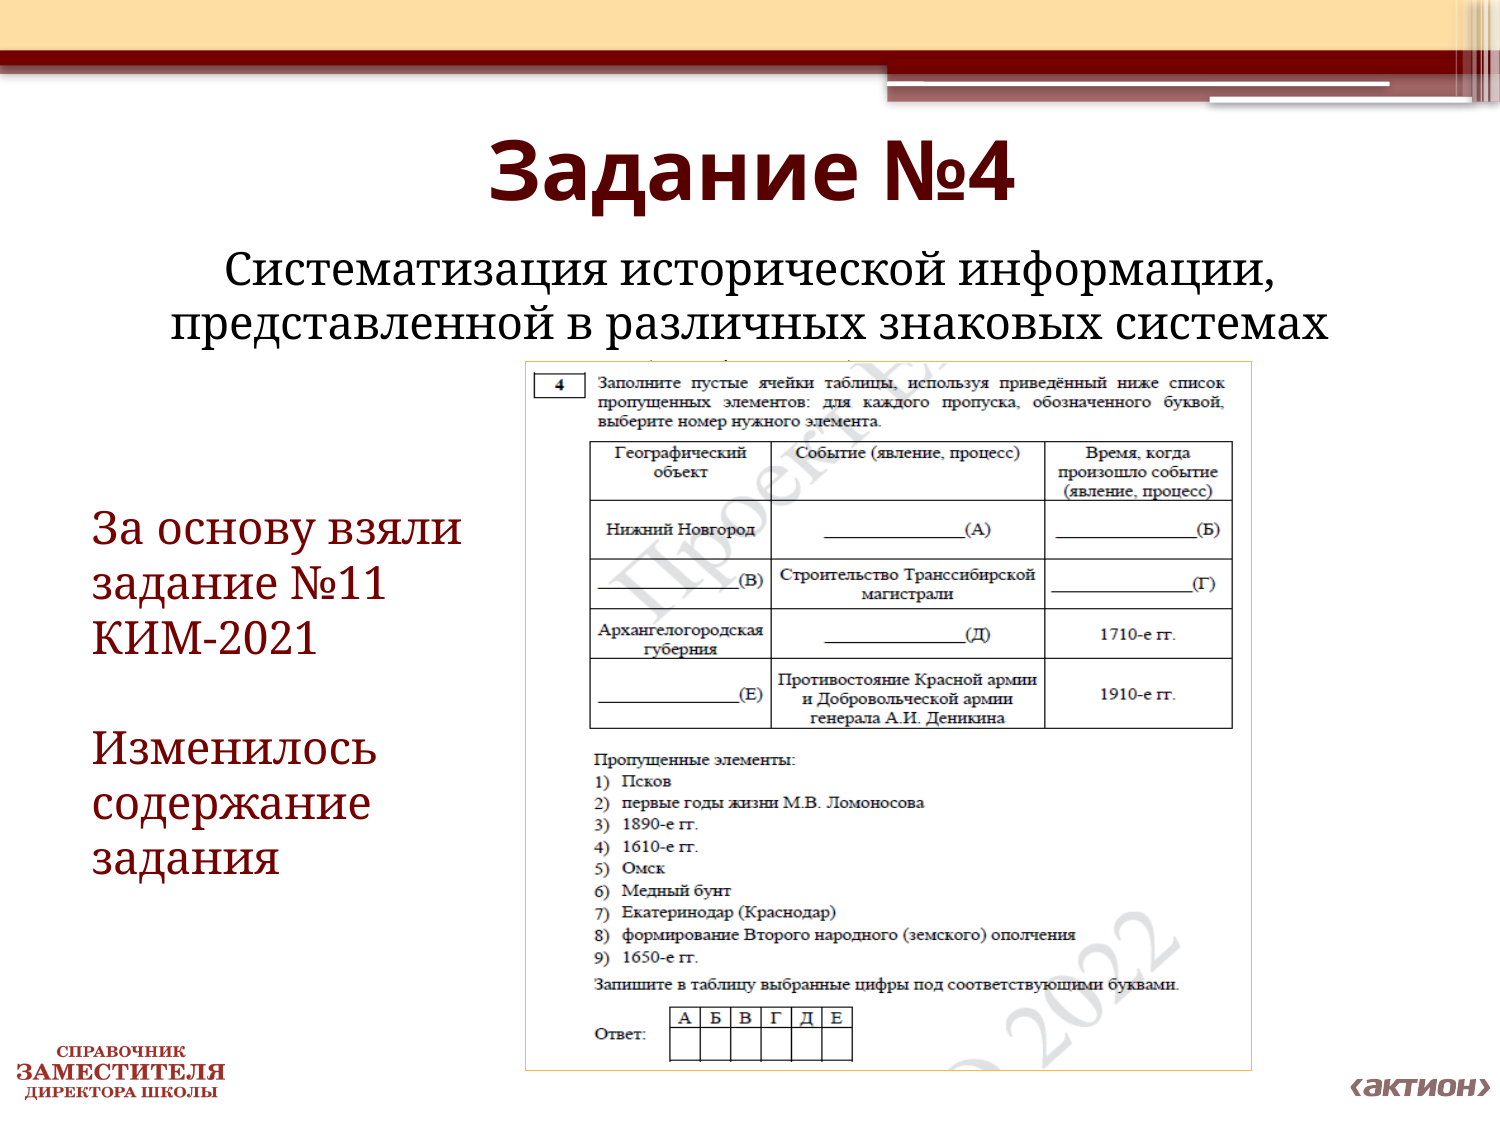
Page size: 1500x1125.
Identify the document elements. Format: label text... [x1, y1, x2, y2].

picture [525, 361, 1252, 1071]
text_box Систематизация исторической информации, представленной в различных знаковых системах (таблица) [41, 231, 1459, 412]
title Задание №4 [76, 90, 1427, 231]
text_box За основу взяли задание №11 КИМ-2021 Изменилось содержание задания [76, 491, 502, 892]
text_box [17, 1046, 1500, 1100]
